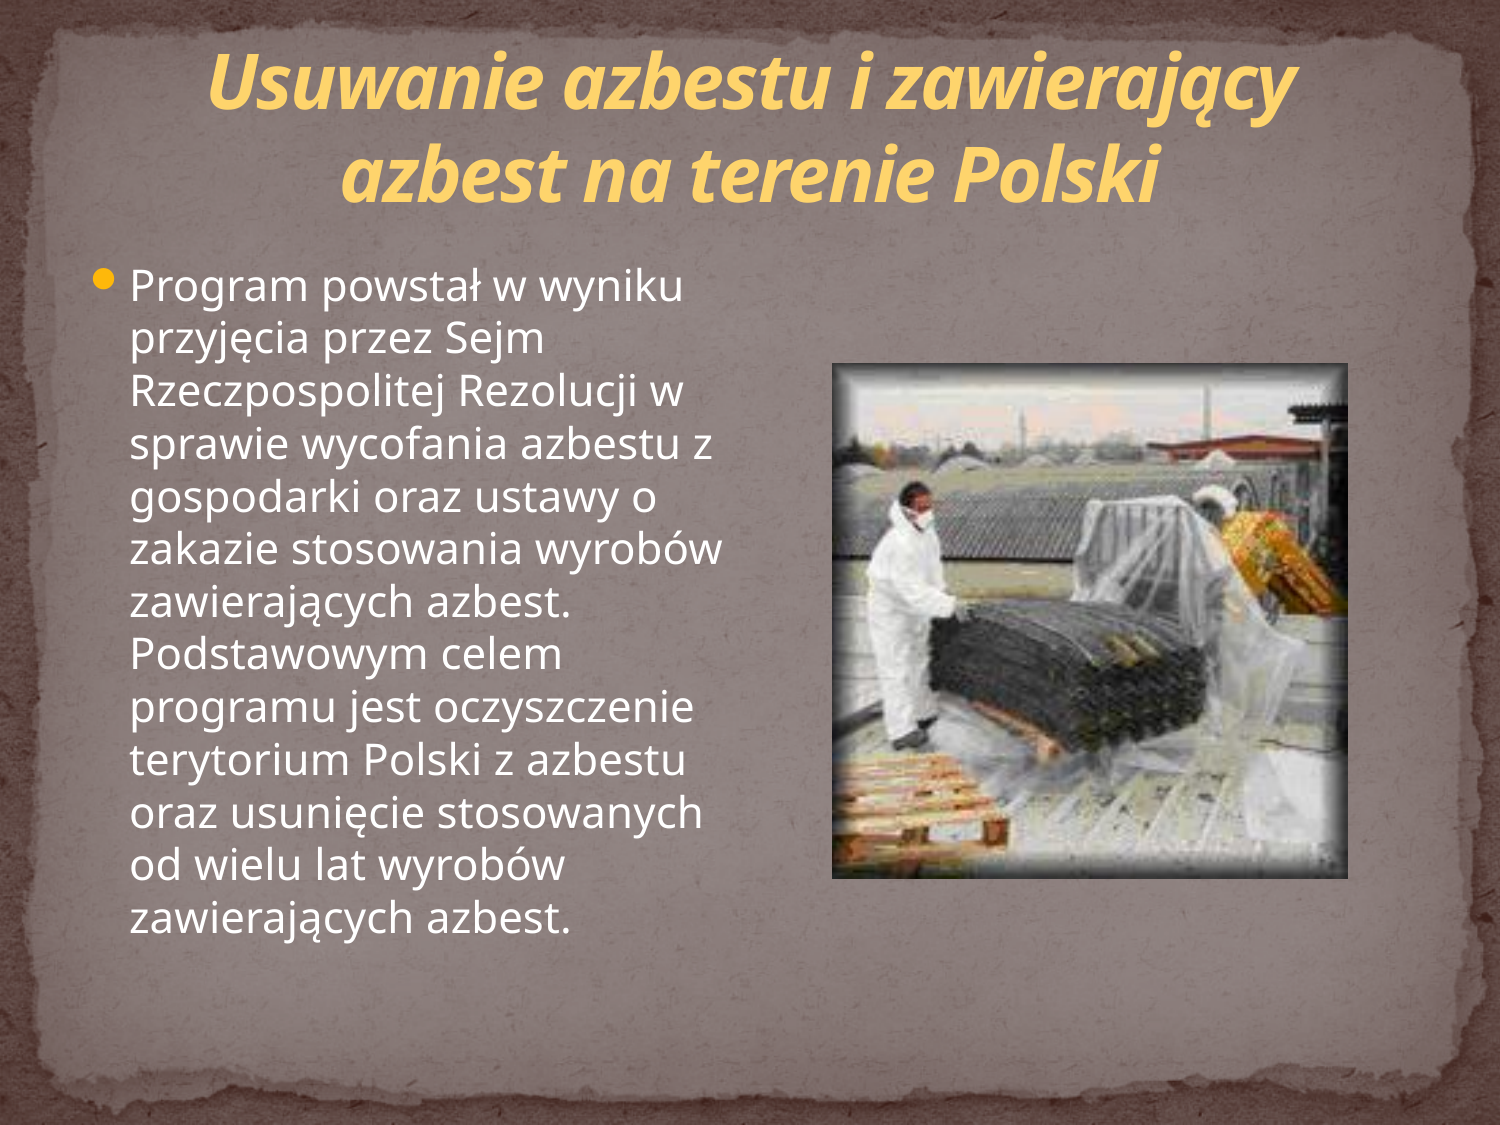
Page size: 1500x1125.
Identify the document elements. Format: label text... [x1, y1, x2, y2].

list Program powstał w wyniku przyjęcia przez Sejm Rzeczpospolitej Rezolucji w sprawie wycofania azbestu z gospodarki oraz ustawy o zakazie stosowania wyrobów zawierających azbest. Podstawowym celem programu jest oczyszczenie terytorium Polski z azbestu oraz usunięcie stosowanych od wielu lat wyrobów zawierających azbest. [75, 249, 741, 1000]
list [833, 365, 1347, 878]
title Usuwanie azbestu i zawierający azbest na terenie Polski [74, 24, 1425, 225]
